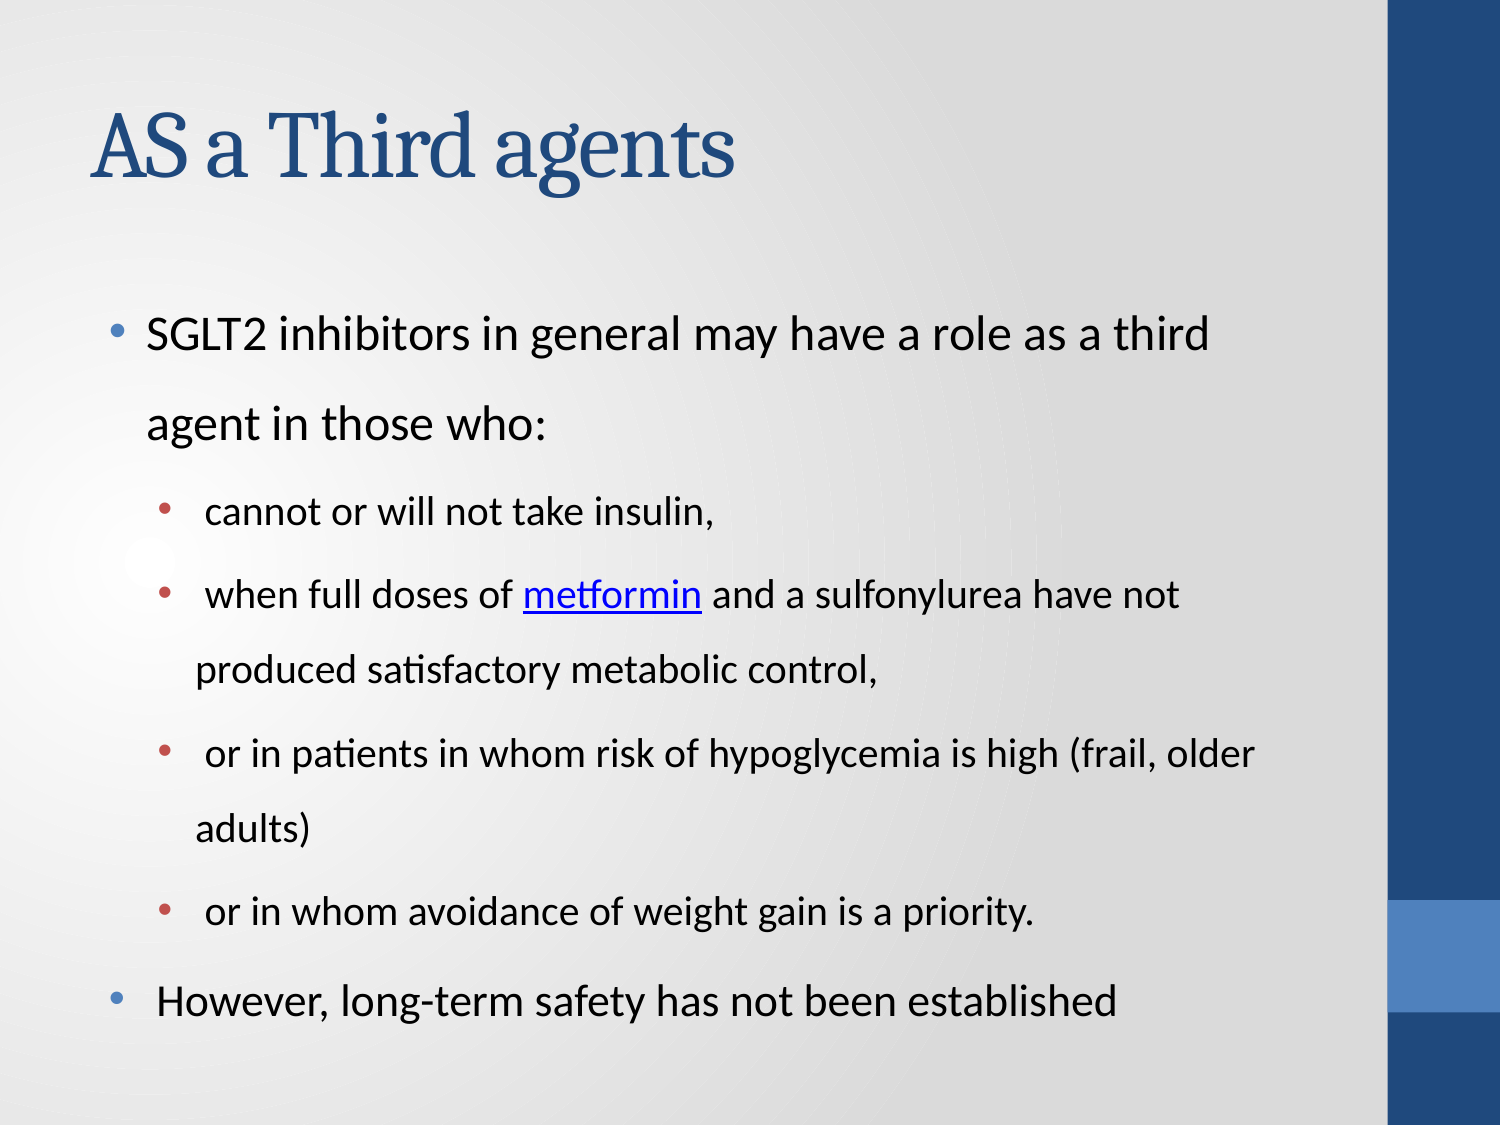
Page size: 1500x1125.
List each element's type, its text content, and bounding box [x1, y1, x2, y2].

title AS a Third agents [75, 45, 1325, 233]
list SGLT2 inhibitors in general may have a role as a third agent in those who: cannot or will not take insulin, when full doses of metformin and a sulfonylurea have not produced satisfactory metabolic control, or in patients in whom risk of hypoglycemia is high (frail, older adults) or in whom avoidance of weight gain is a priority. However, long-term safety has not been established [75, 262, 1325, 1050]
